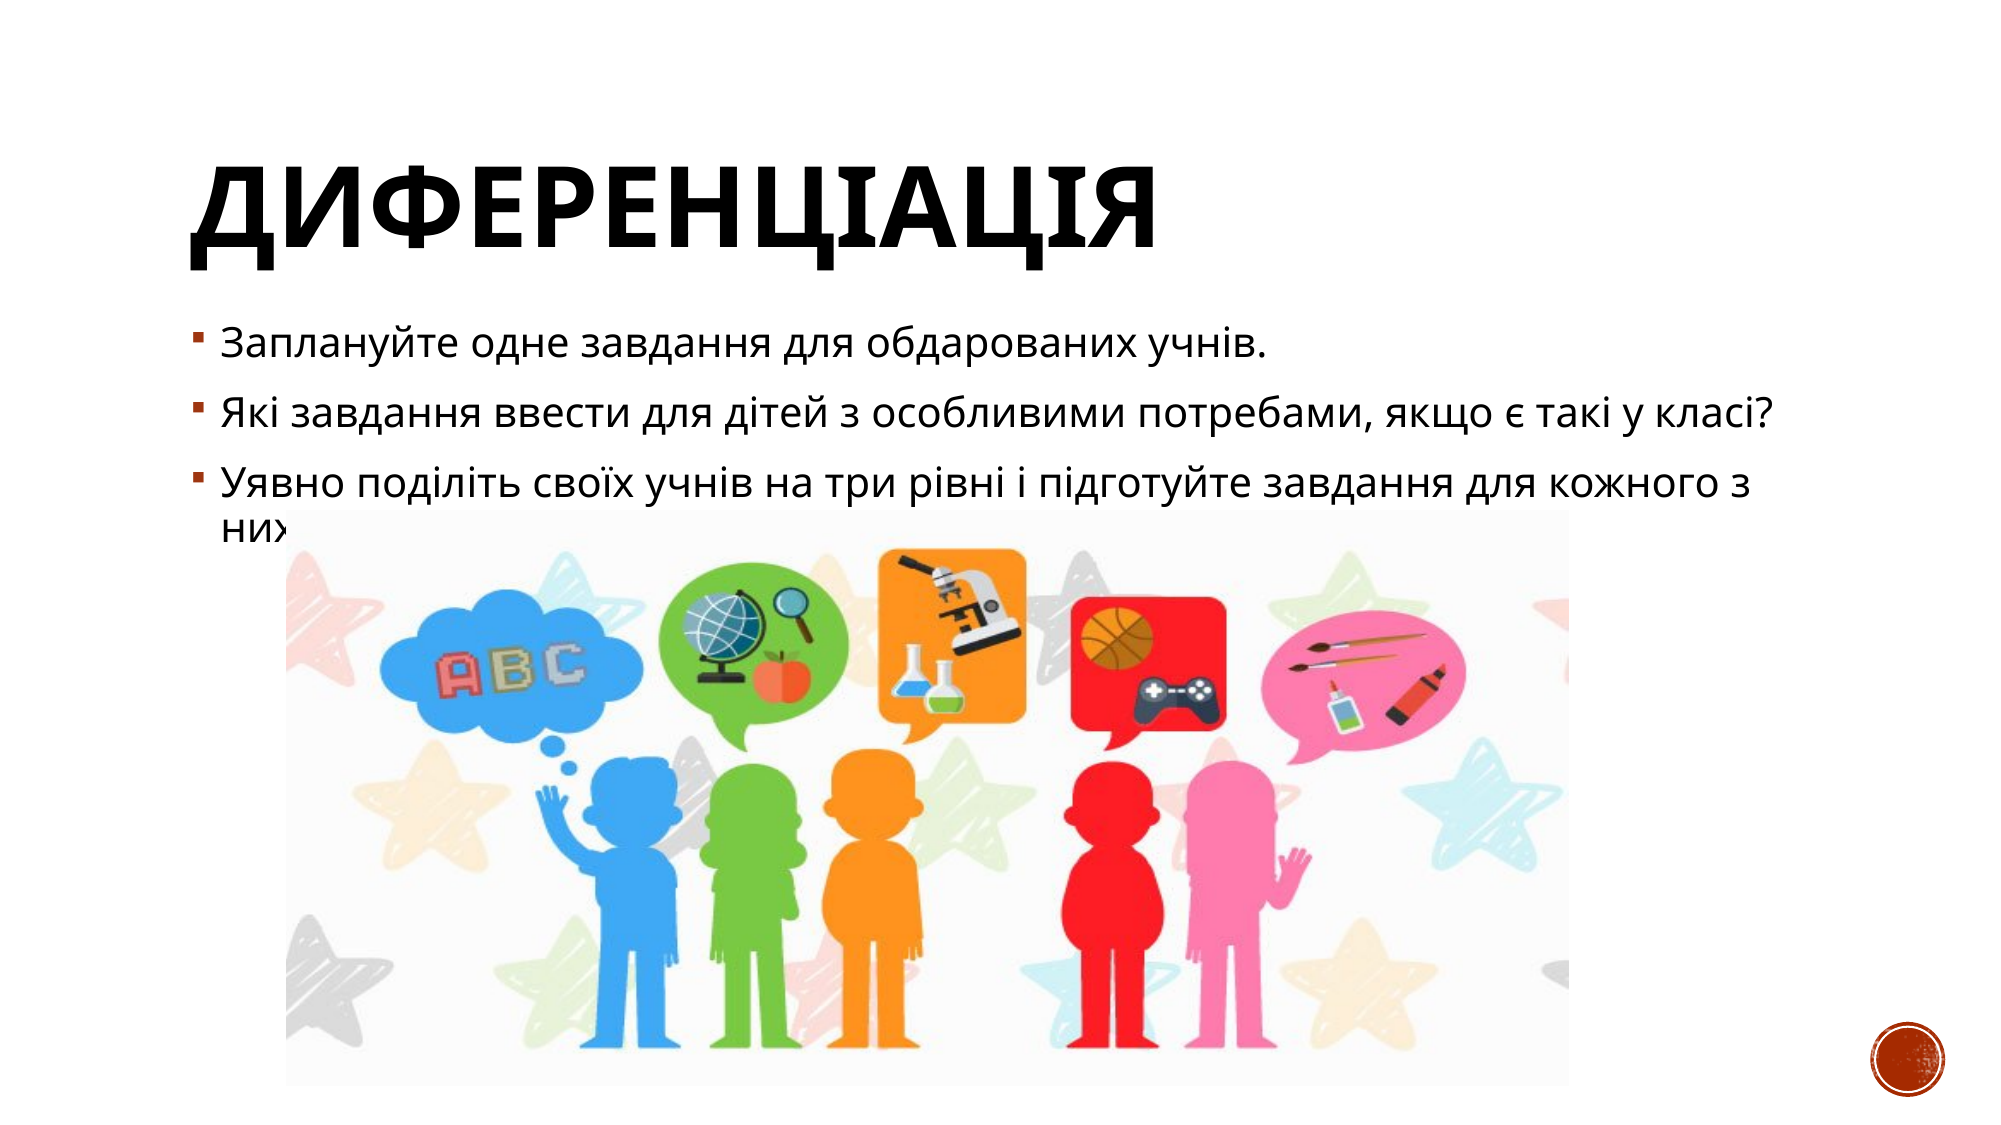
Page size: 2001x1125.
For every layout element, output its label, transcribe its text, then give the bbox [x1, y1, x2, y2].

title ДИФЕРЕНЦІАЦІЯ [175, 79, 1826, 314]
picture [287, 510, 1569, 1086]
list Заплануйте одне завдання для обдарованих учнів. Які завдання ввести для дітей з особливими потребами, якщо є такі у класі? Уявно поділіть своїх учнів на три рівні і підготуйте завдання для кожного з них! [175, 314, 1826, 1013]
